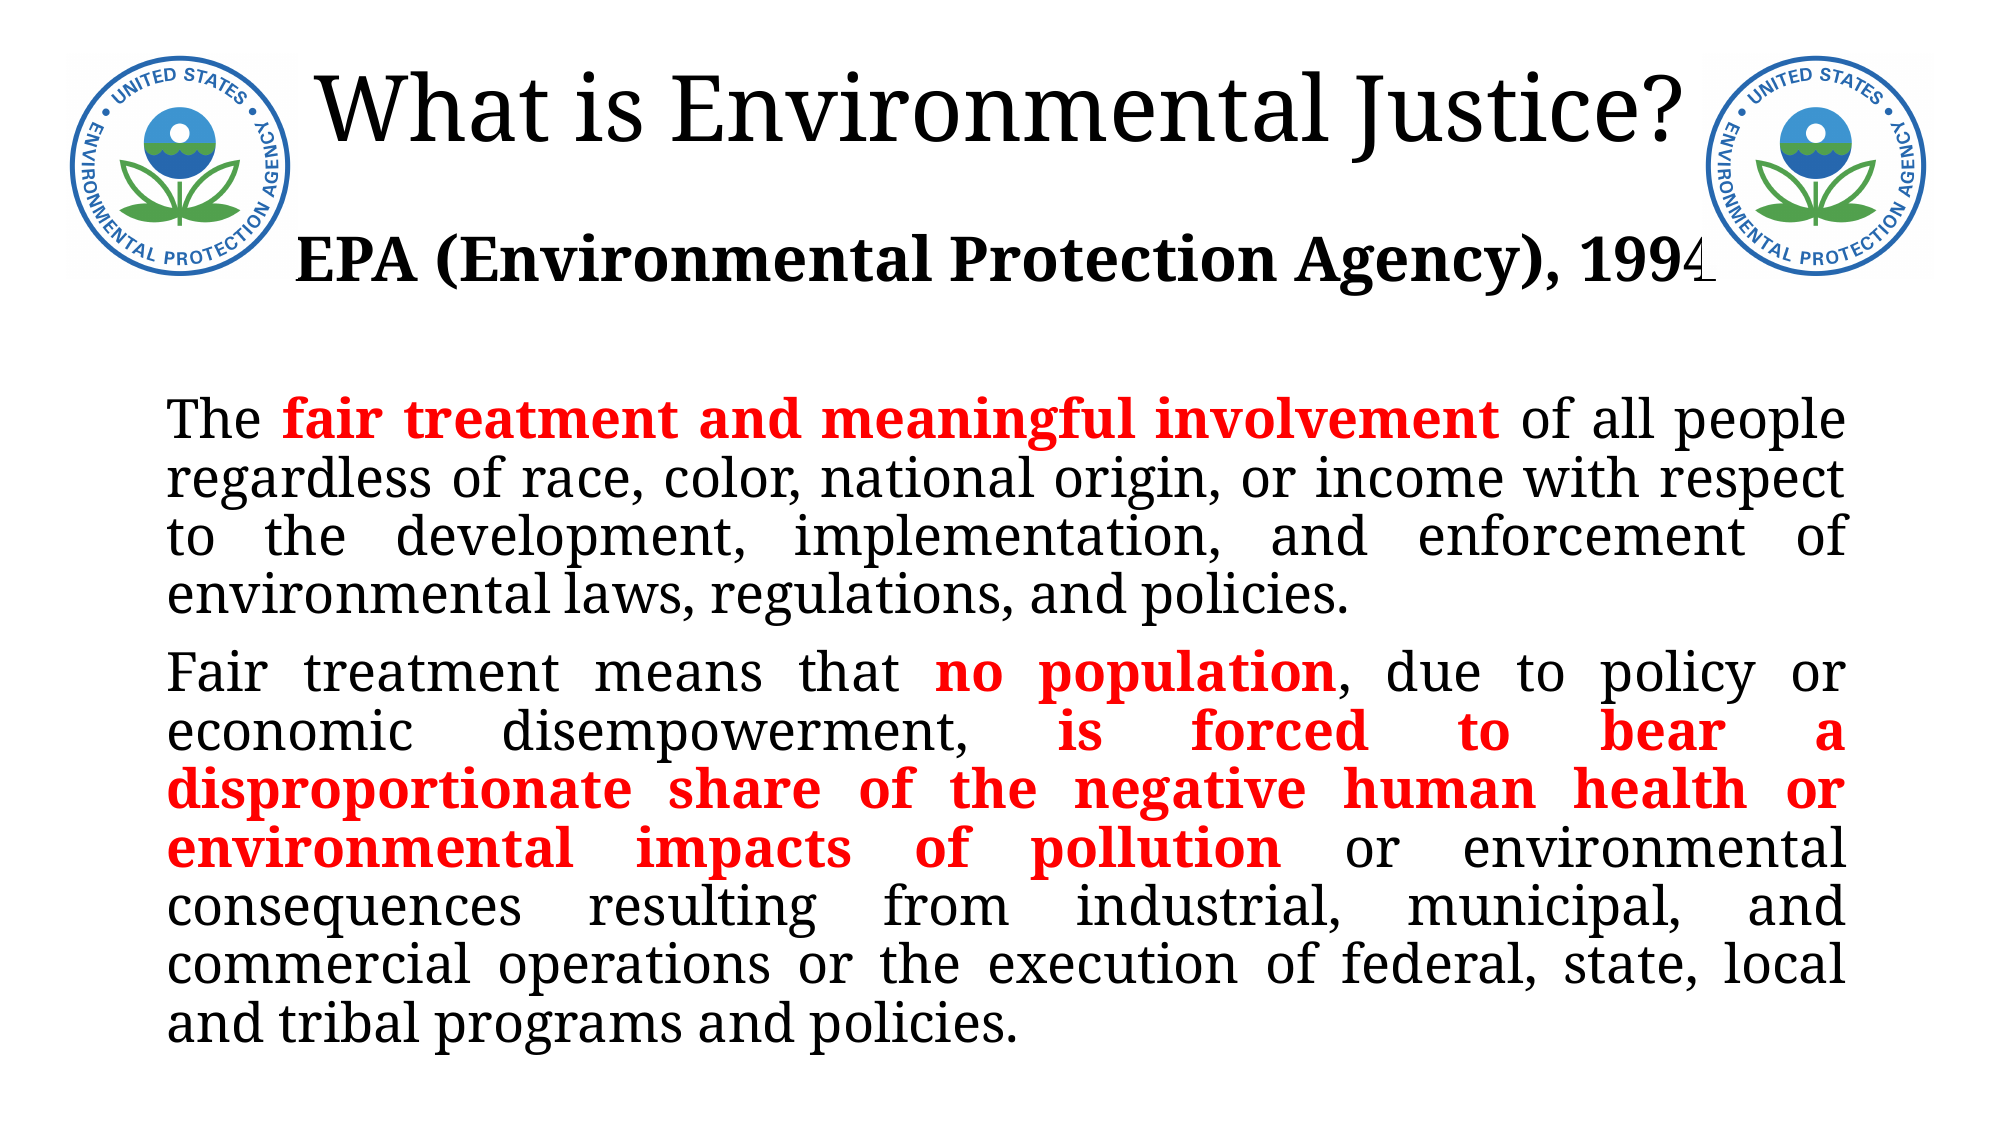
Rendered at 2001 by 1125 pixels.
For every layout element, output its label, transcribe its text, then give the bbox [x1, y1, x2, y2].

picture [1701, 53, 1934, 279]
picture [66, 53, 298, 279]
list EPA (Environmental Protection Agency), 1994 The fair treatment and meaningful involvement of all people regardless of race, color, national origin, or income with respect to the development, implementation, and enforcement of environmental laws, regulations, and policies. Fair treatment means that no population, due to policy or economic disempowerment, is forced to bear a disproportionate share of the negative human health or environmental impacts of pollution or environmental consequences resulting from industrial, municipal, and commercial operations or the execution of federal, state, local and tribal programs and policies. [151, 220, 1863, 1072]
title What is Environmental Justice? [137, 3, 1863, 220]
